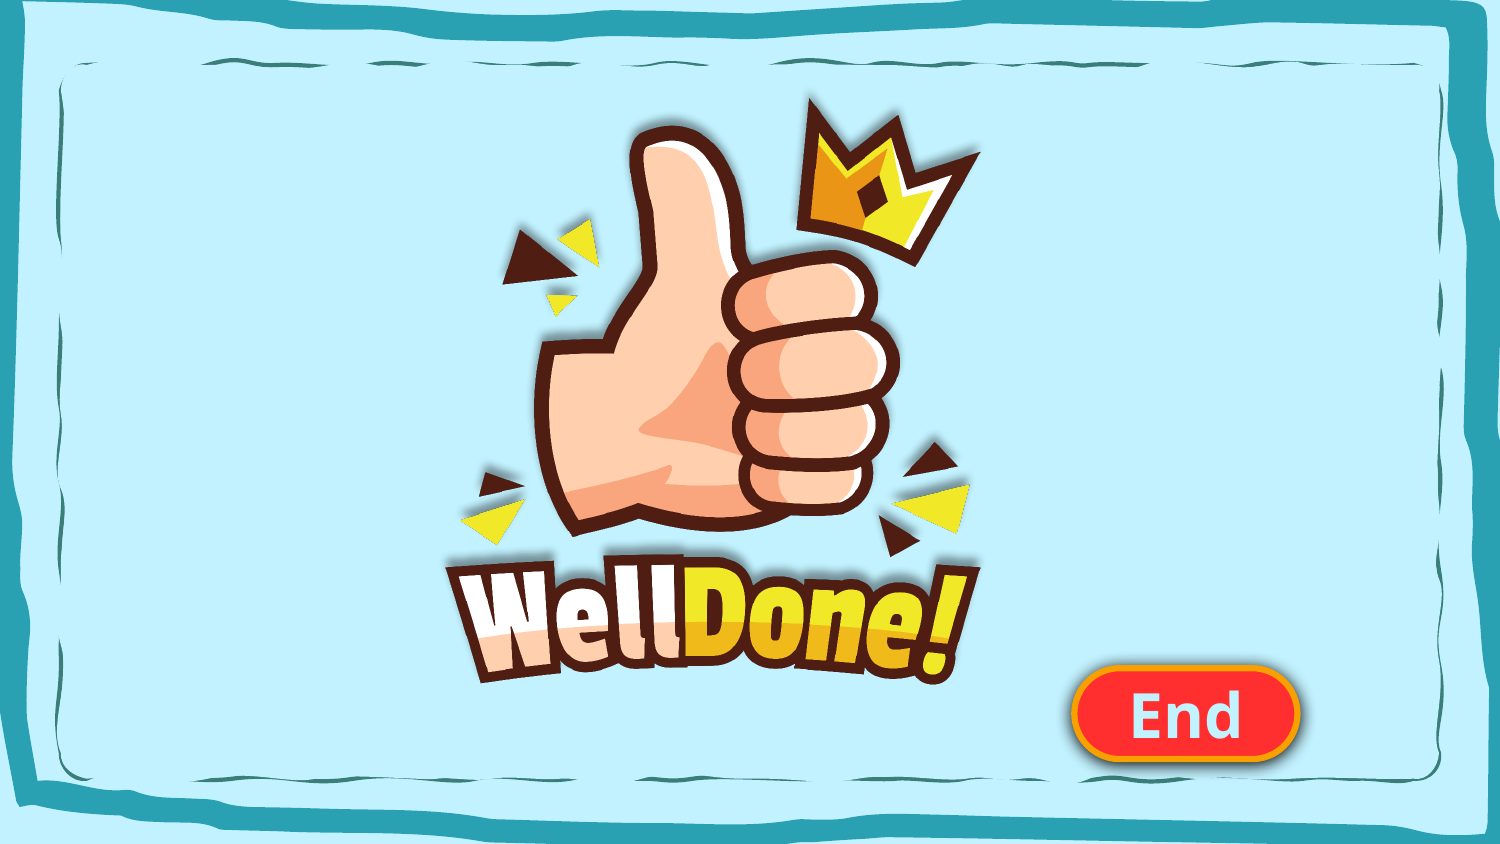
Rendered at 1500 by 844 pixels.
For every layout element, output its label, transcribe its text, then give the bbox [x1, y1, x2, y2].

text_box [55, 58, 1444, 785]
picture [425, 67, 1000, 714]
text_box End [1072, 666, 1300, 762]
